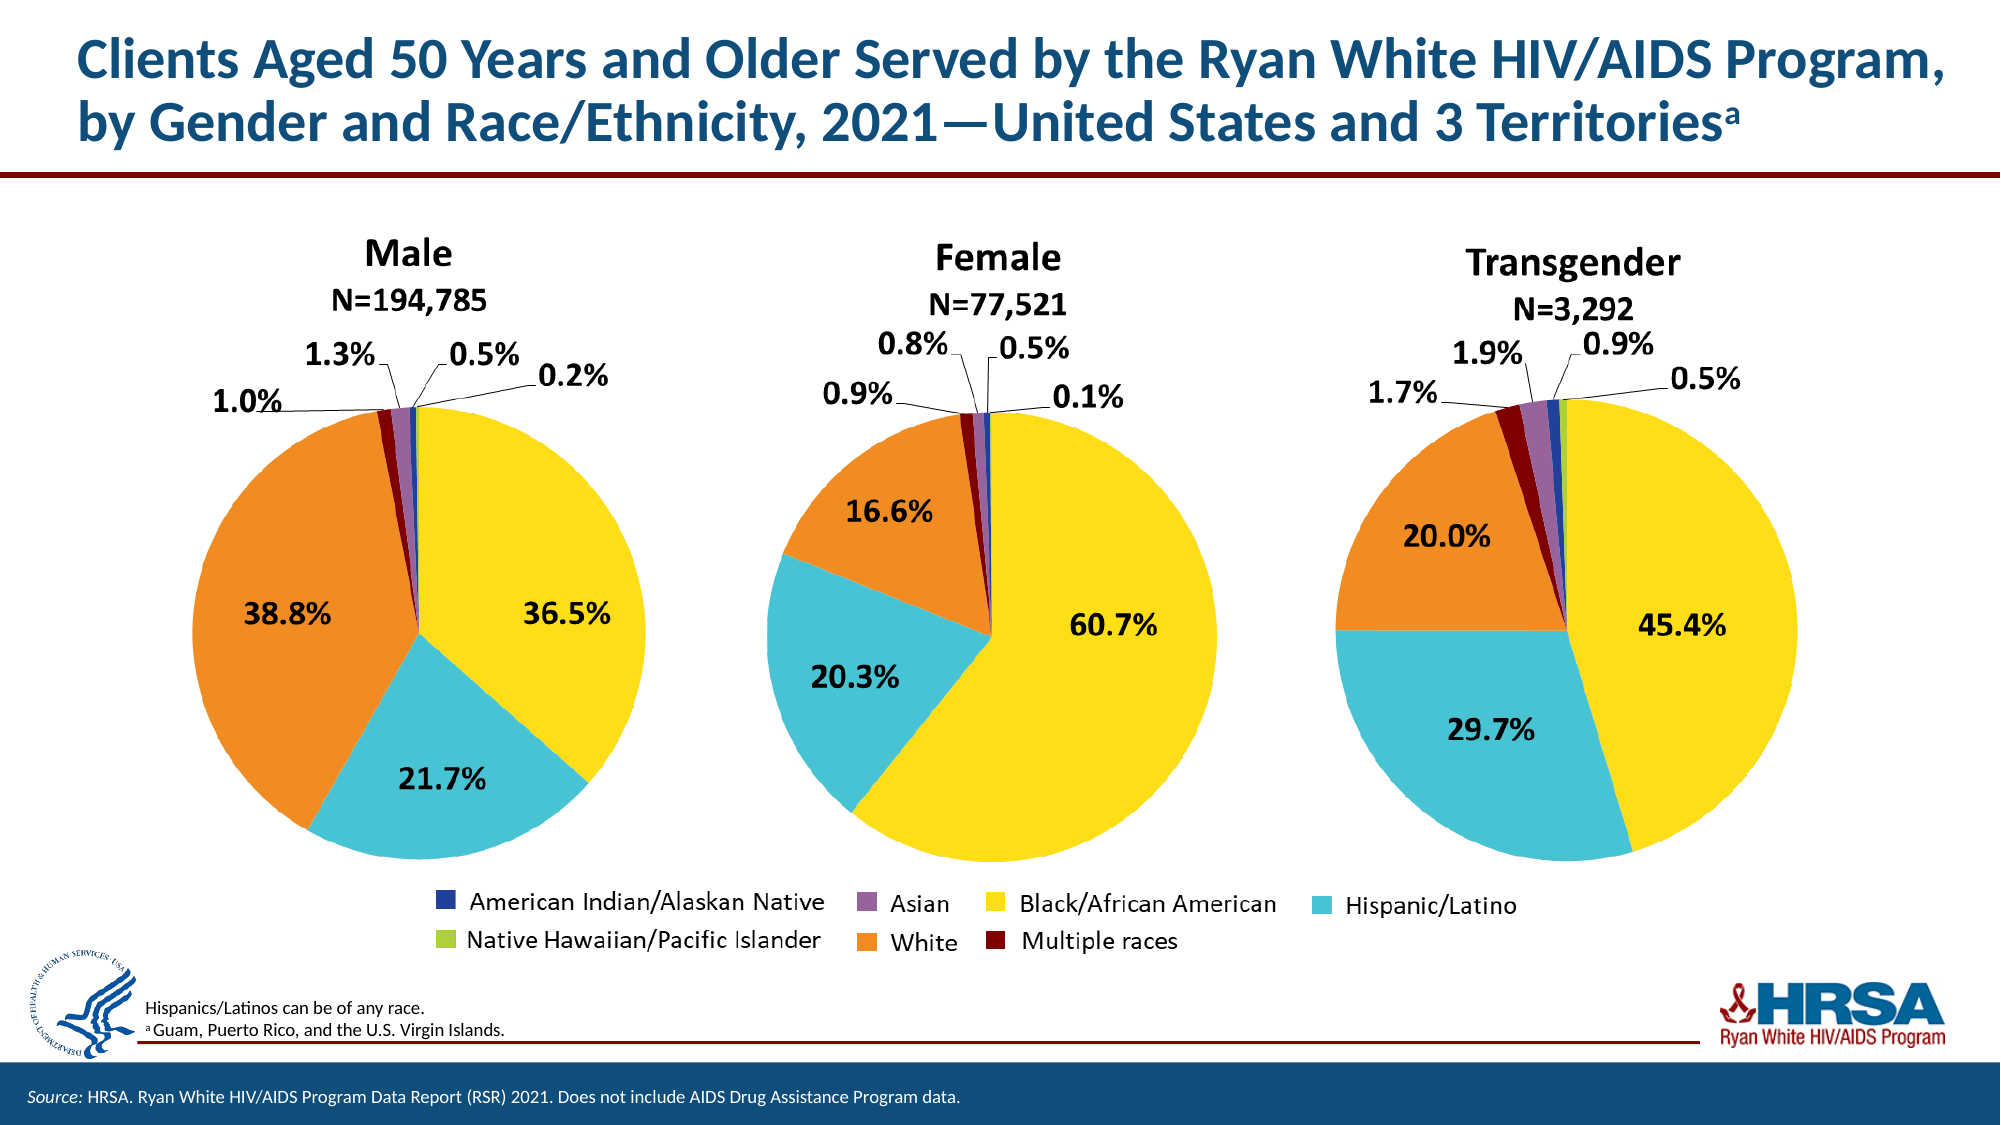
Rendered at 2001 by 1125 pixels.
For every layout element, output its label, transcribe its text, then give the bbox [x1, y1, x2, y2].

title Clients Aged 50 Years and Older Served by the Ryan White HIV/AIDS Program, by Gender and Race/Ethnicity, 2021—United States and 3 Territoriesa [62, 0, 1975, 200]
picture [24, 946, 141, 1062]
text_box Hispanics/Latinos can be of any race. a Guam, Puerto Rico, and the U.S. Virgin Islands. [130, 975, 1343, 1048]
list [99, 221, 1925, 975]
picture [1720, 982, 1945, 1048]
